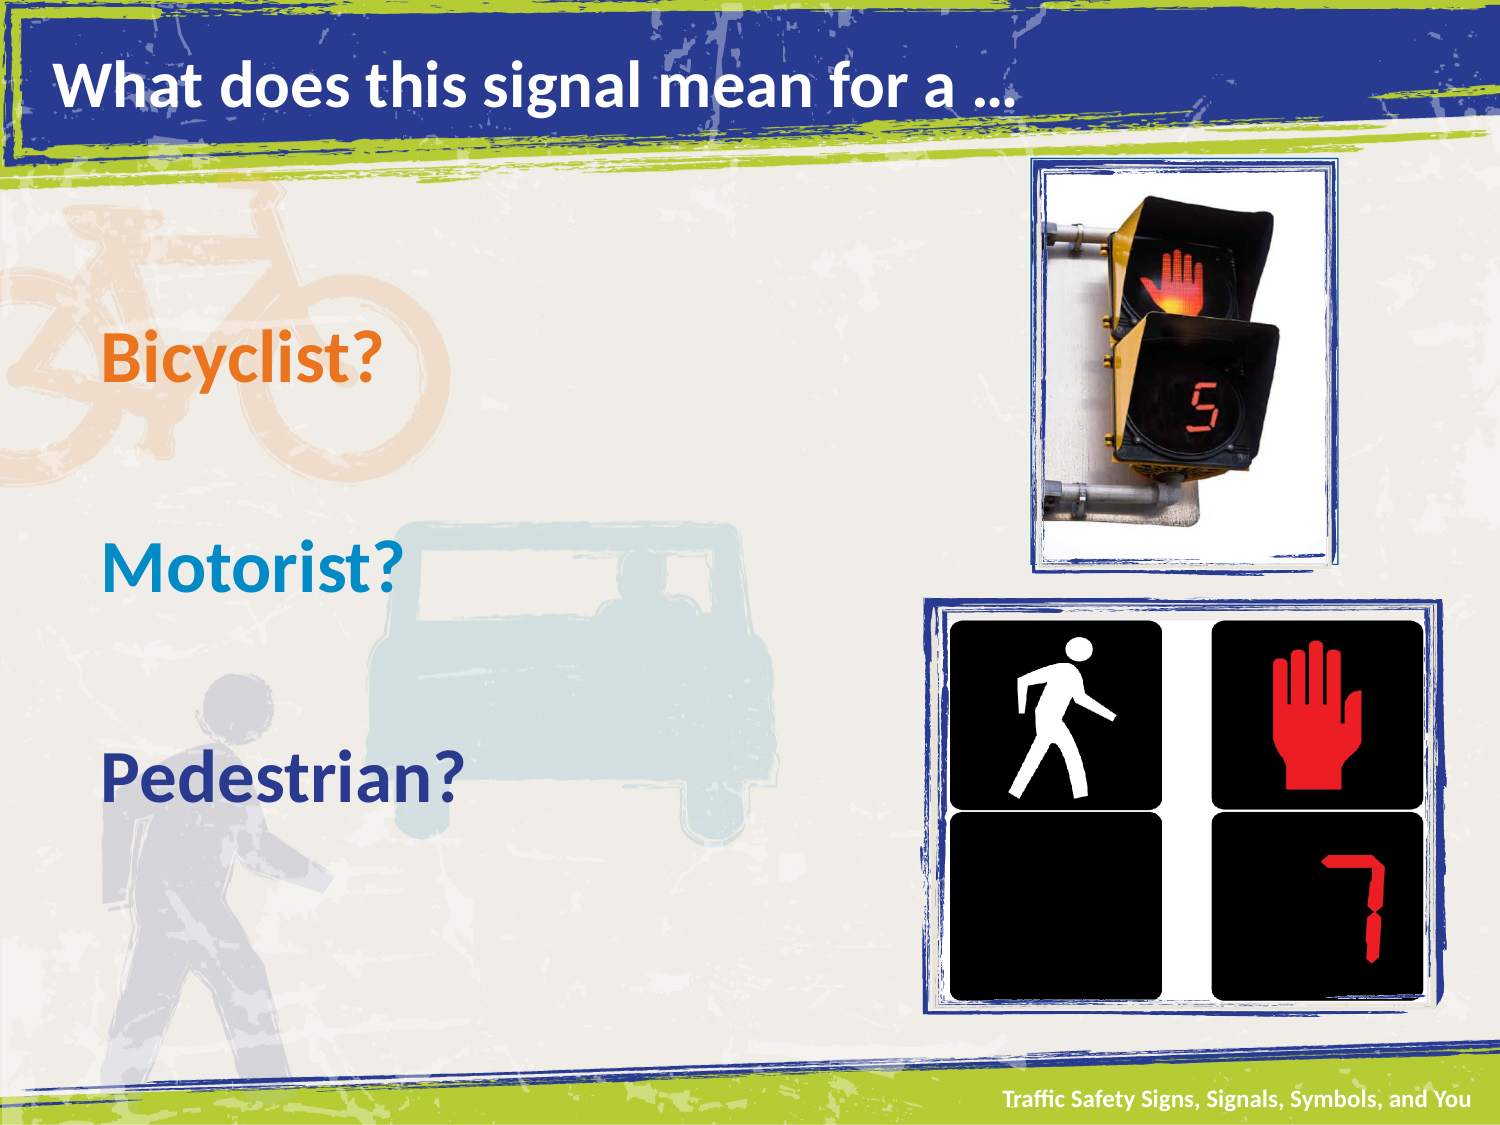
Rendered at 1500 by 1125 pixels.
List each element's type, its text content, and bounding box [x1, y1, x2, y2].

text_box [1029, 157, 1339, 578]
picture [0, 0, 1500, 1125]
list Bicyclist? Motorist? Pedestrian? [85, 187, 674, 938]
title What does this signal mean for a … [37, 24, 1388, 138]
